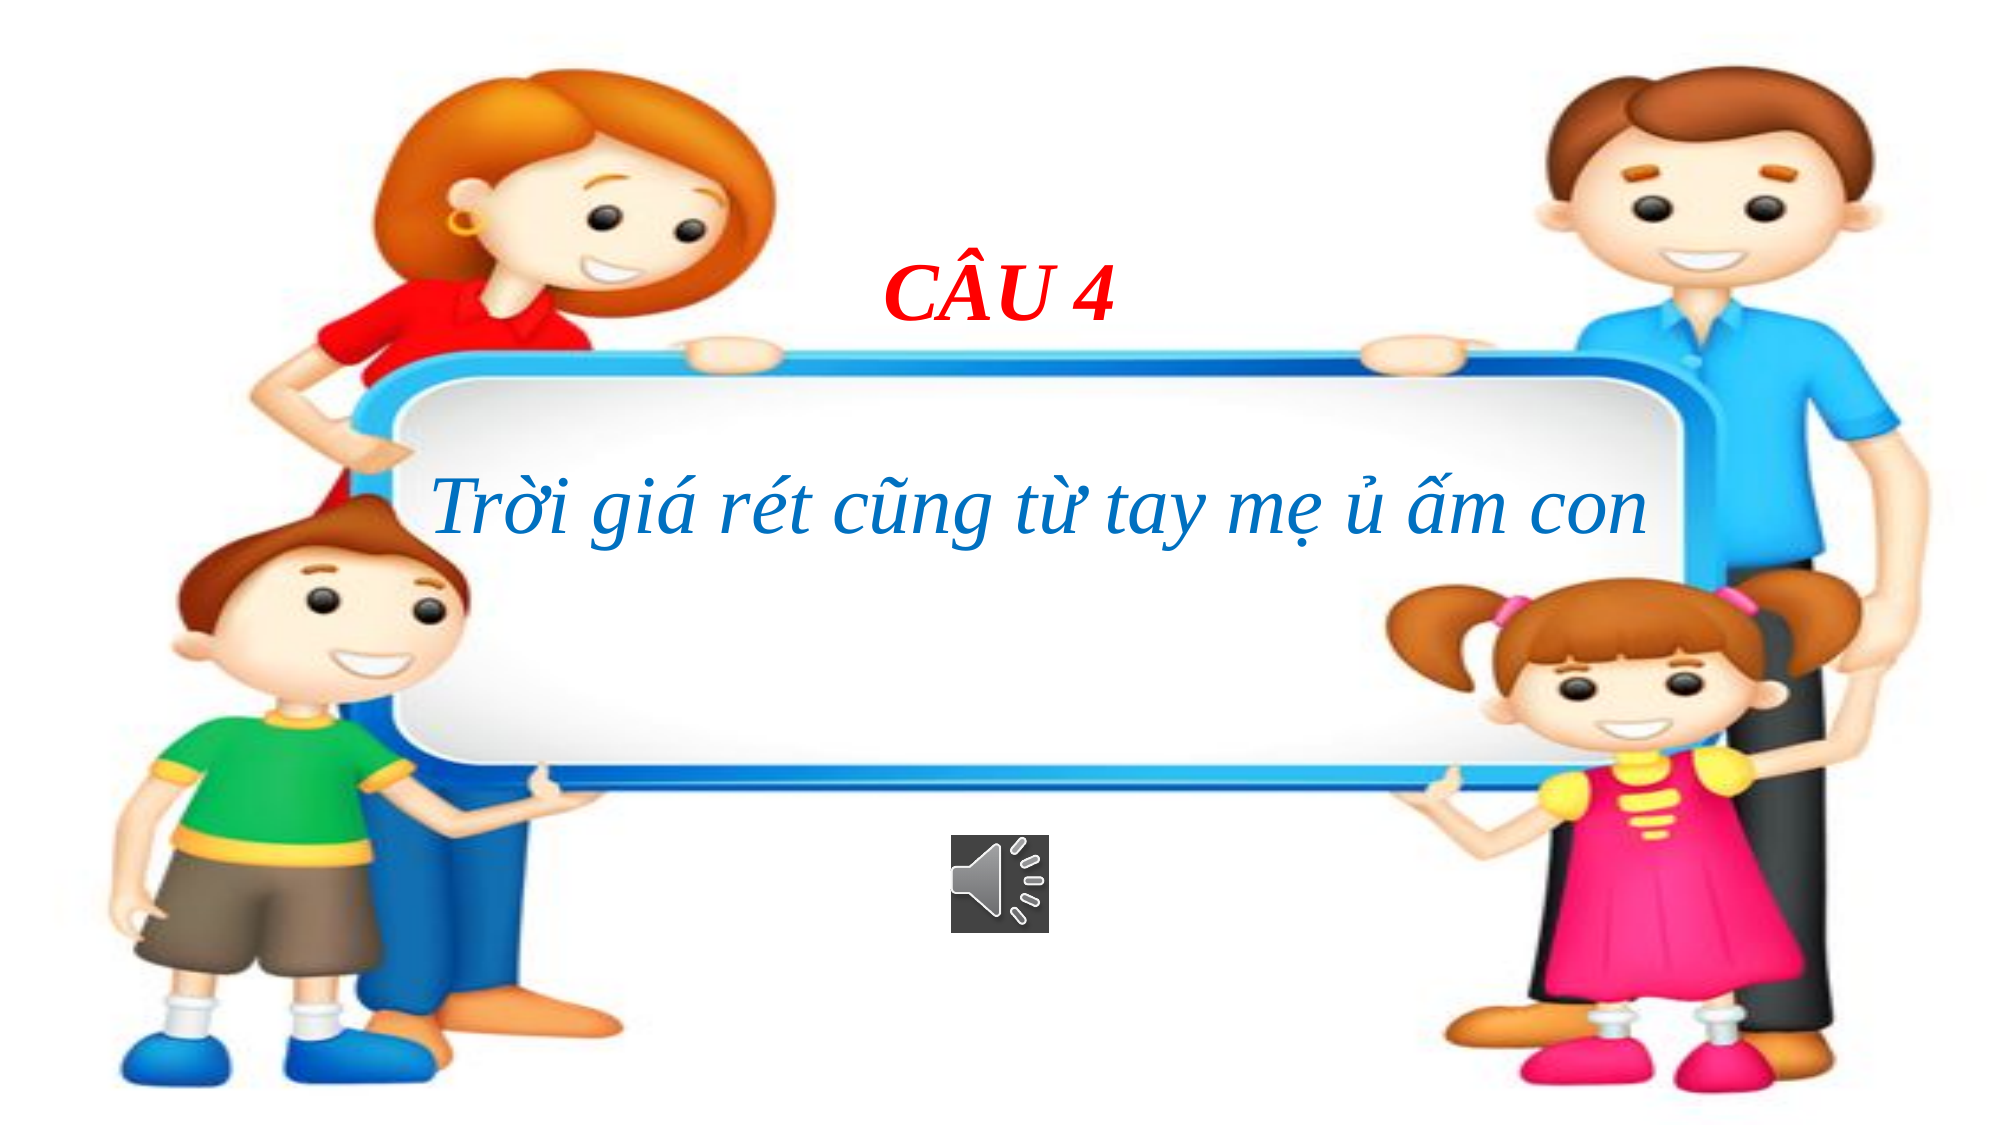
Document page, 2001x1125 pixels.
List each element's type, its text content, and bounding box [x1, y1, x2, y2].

picture [0, 0, 2001, 1125]
text_box CÂU 4 [868, 229, 1132, 345]
text_box Trời giá rét cũng từ tay mẹ ủ ấm con [414, 442, 1719, 658]
